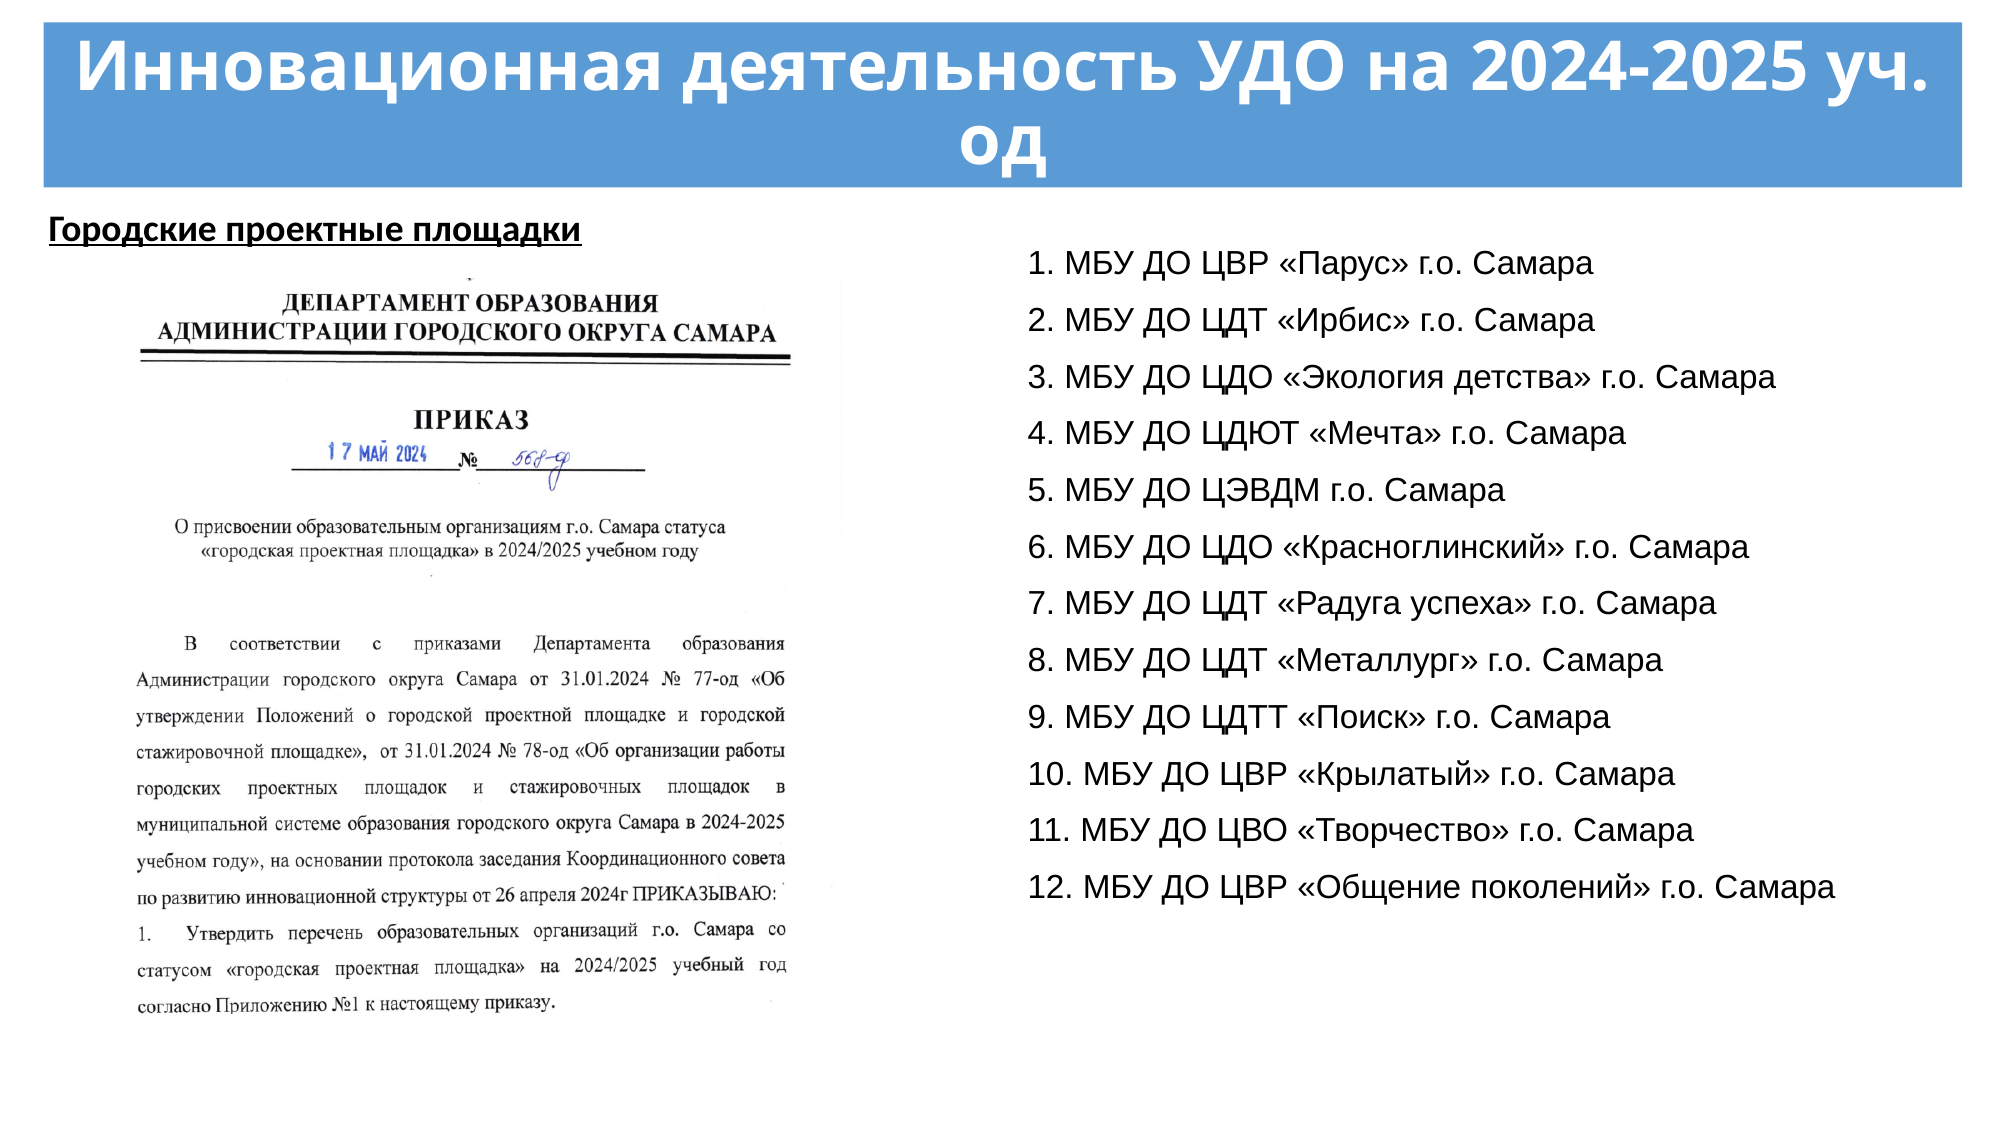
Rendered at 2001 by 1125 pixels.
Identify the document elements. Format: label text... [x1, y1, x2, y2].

title Инновационная деятельность УДО на 2024-2025 уч. од [43, 22, 1963, 188]
list 1. МБУ ДО ЦВР «Парус» г.о. Самара 2. МБУ ДО ЦДТ «Ирбис» г.о. Самара 3. МБУ ДО ЦДО «Экология детства» г.о. Самара 4. МБУ ДО ЦДЮТ «Мечта» г.о. Самара 5. МБУ ДО ЦЭВДМ г.о. Самара 6. МБУ ДО ЦДО «Красноглинский» г.о. Самара 7. МБУ ДО ЦДТ «Радуга успеха» г.о. Самара 8. МБУ ДО ЦДТ «Металлург» г.о. Самара 9. МБУ ДО ЦДТТ «Поиск» г.о. Самара 10. МБУ ДО ЦВР «Крылатый» г.о. Самара 11. МБУ ДО ЦВО «Творчество» г.о. Самара 12. МБУ ДО ЦВР «Общение поколений» г.о. Самара [1012, 238, 1863, 1014]
picture [100, 278, 842, 1014]
text_box Городские проектные площадки [33, 196, 846, 256]
